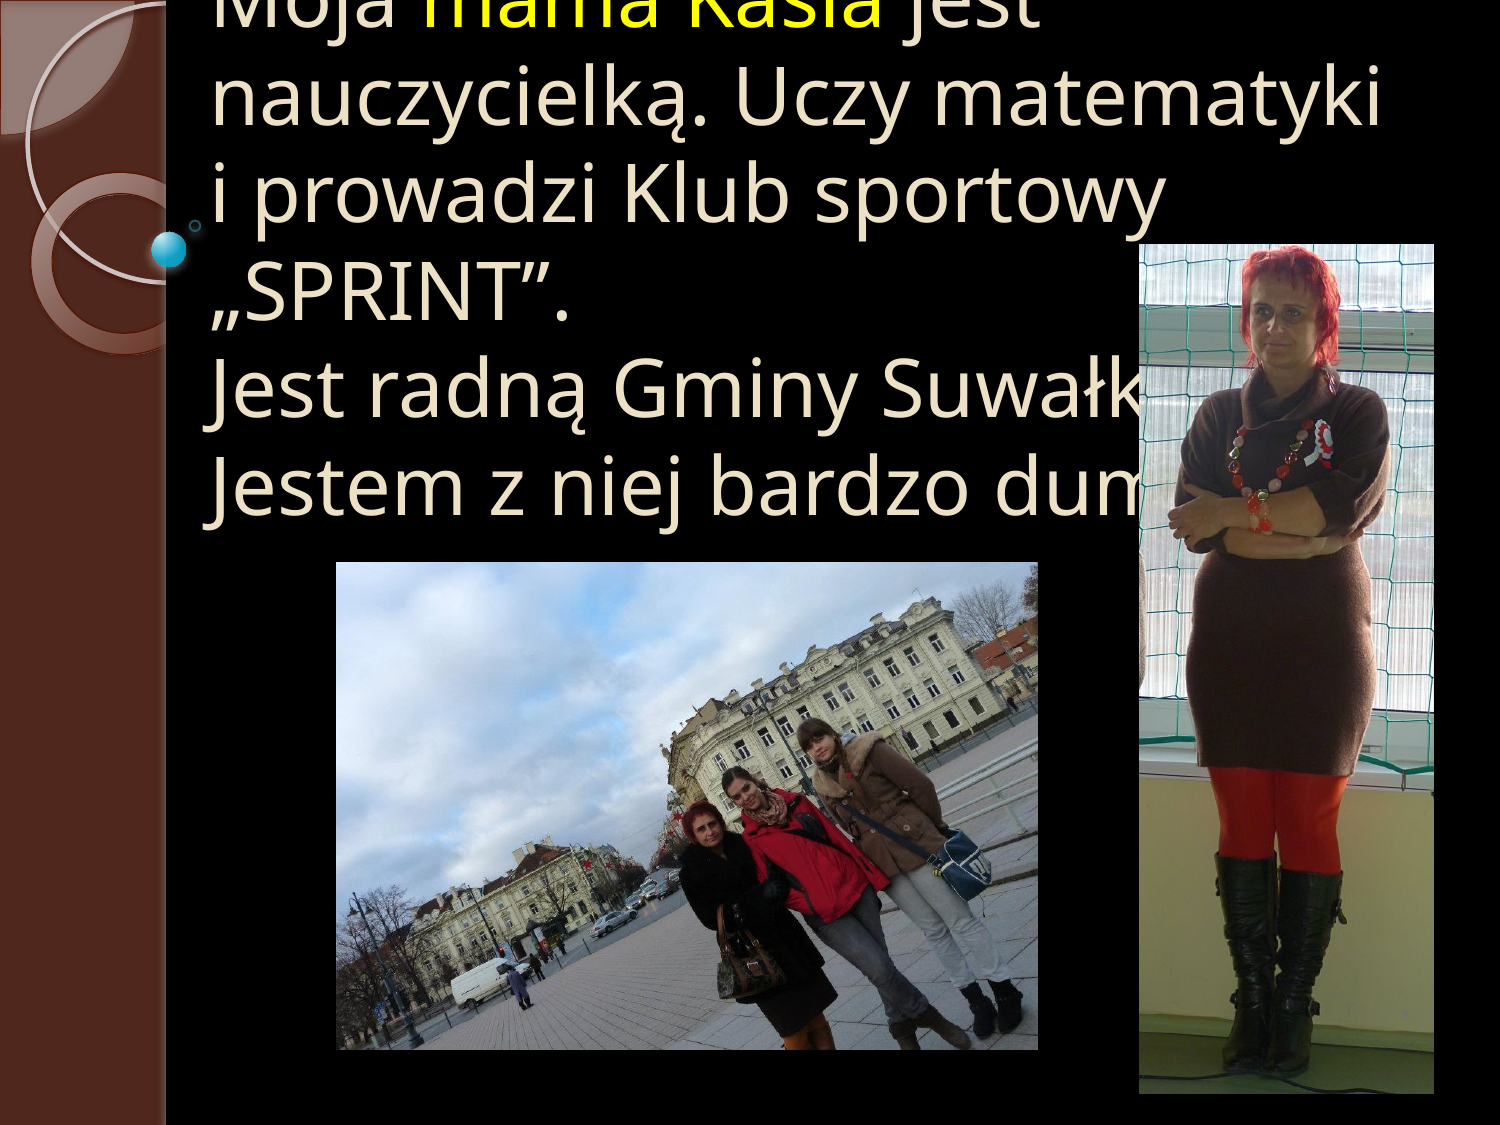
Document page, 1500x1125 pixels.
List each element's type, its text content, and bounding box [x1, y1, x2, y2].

title Moja mama Kasia jest nauczycielką. Uczy matematyki i prowadzi Klub sportowy „SPRINT”. Jest radną Gminy Suwałki. Jestem z niej bardzo dumna! [194, 66, 1410, 539]
picture [336, 562, 1038, 1051]
picture [1139, 244, 1434, 1095]
